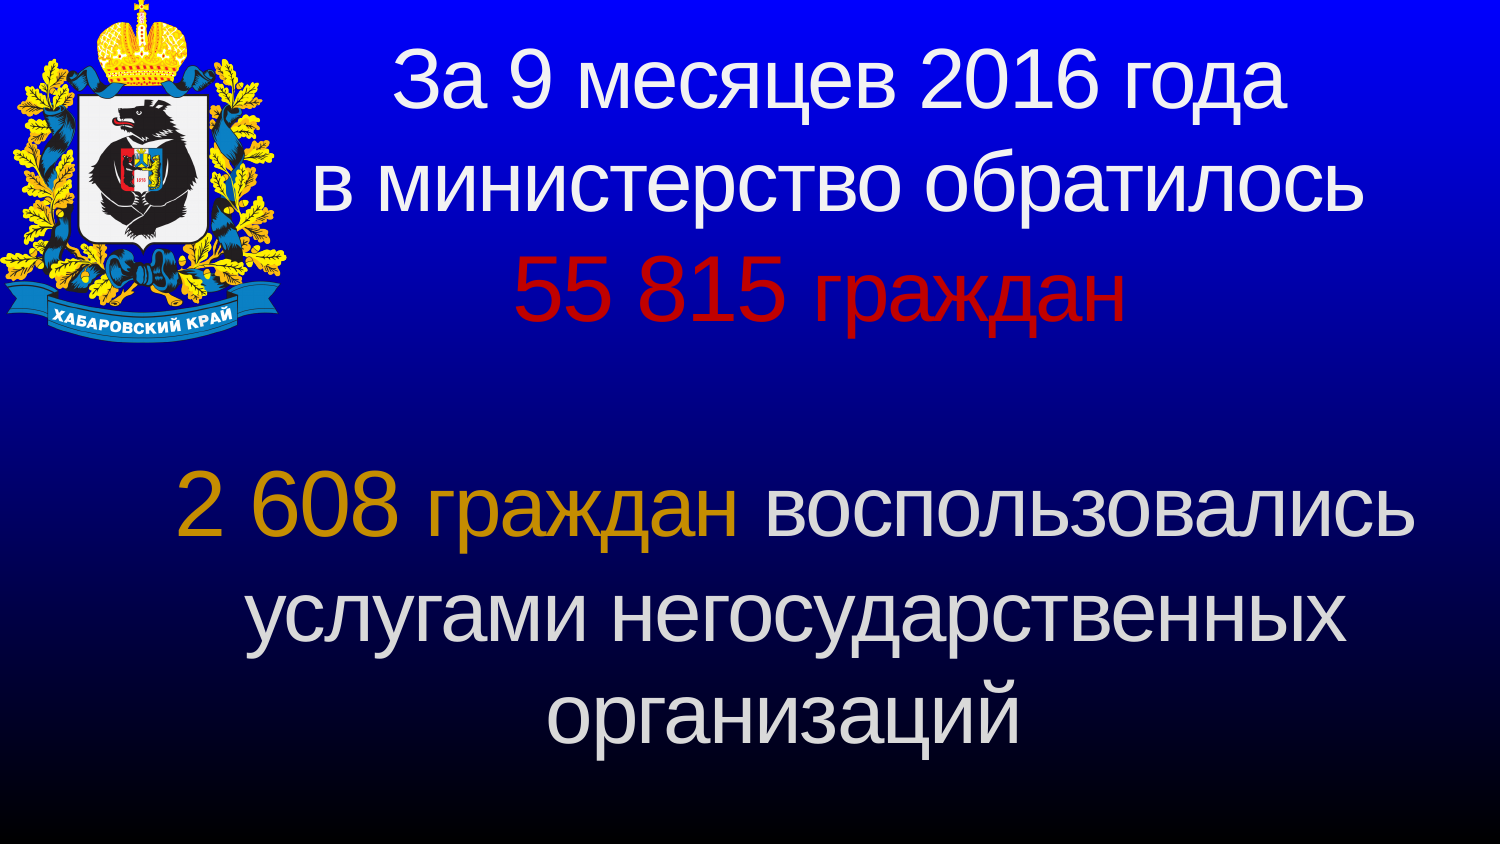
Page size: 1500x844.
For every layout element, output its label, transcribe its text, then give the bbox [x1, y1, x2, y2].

picture [0, 0, 288, 344]
title За 9 месяцев 2016 года в министерство обратилось 55 815 граждан 2 608 граждан воспользовались услугами негосударственных организаций [90, 17, 1500, 844]
